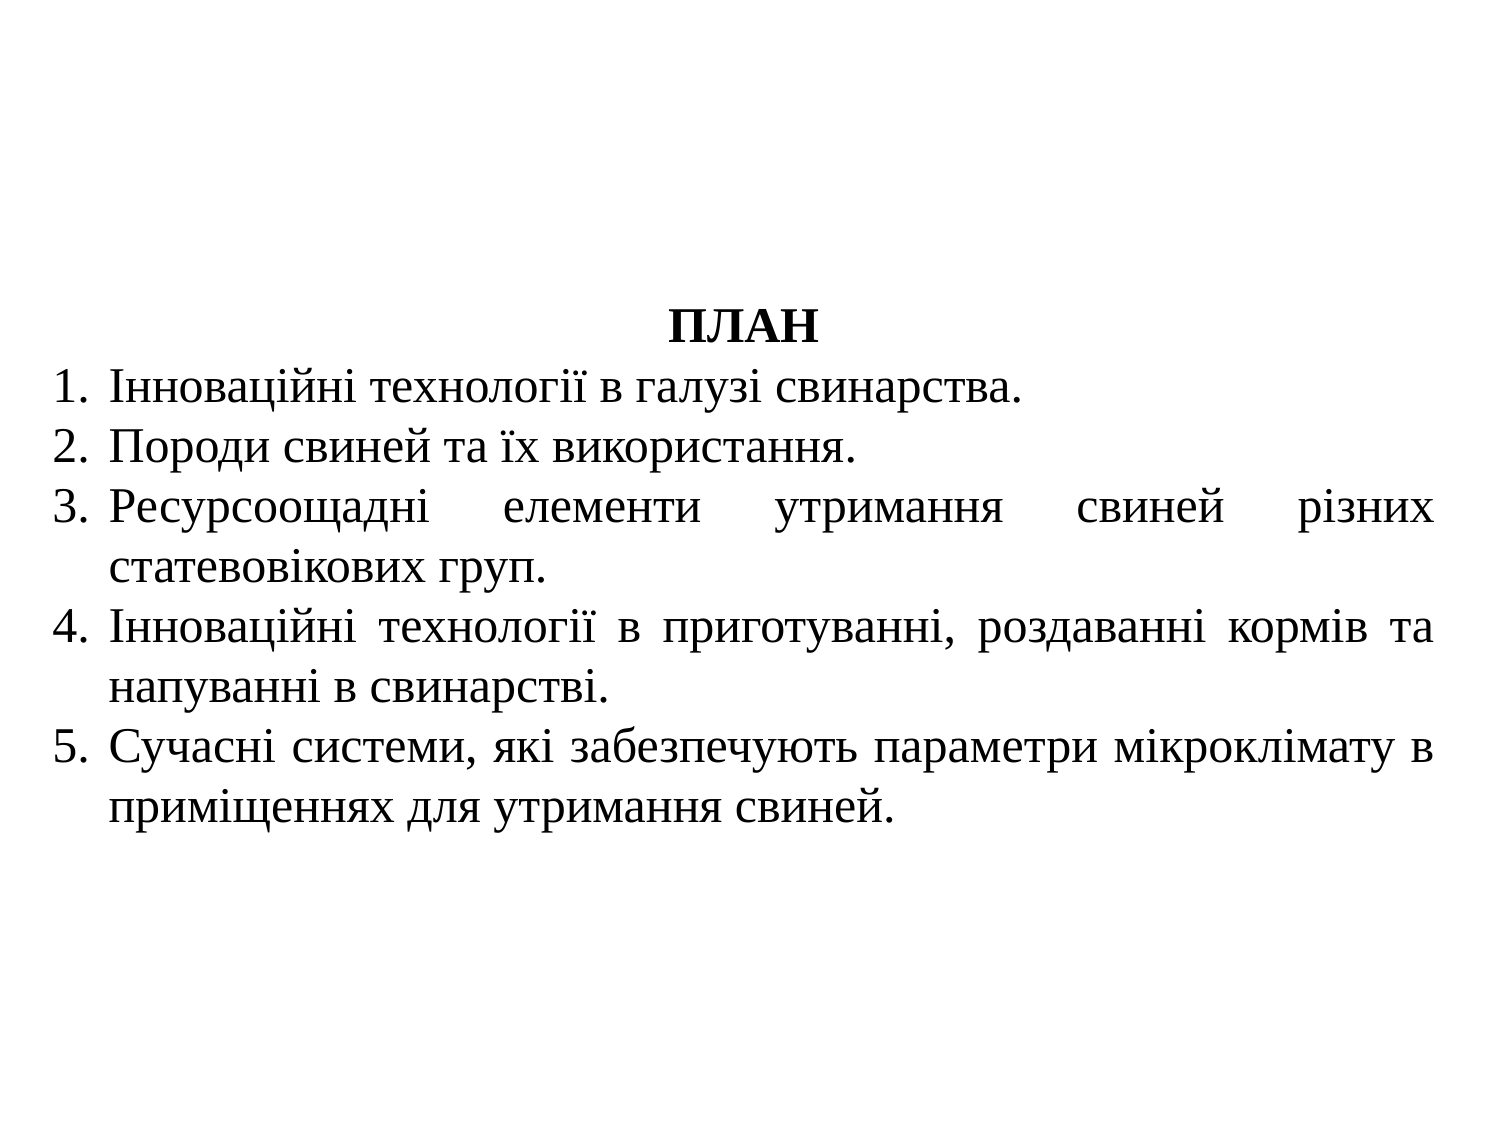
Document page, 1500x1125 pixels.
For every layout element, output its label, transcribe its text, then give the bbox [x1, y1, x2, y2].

text_box ПЛАН Інноваційні технології в галузі свинарства. Породи свиней та їх використання. Ресурсоощадні елементи утримання свиней різних статевовікових груп. Інноваційні технології в приготуванні, роздаванні кормів та напуванні в свинарстві. Сучасні системи, які забезпечують параметри мікроклімату в приміщеннях для утримання свиней. [37, 285, 1450, 841]
